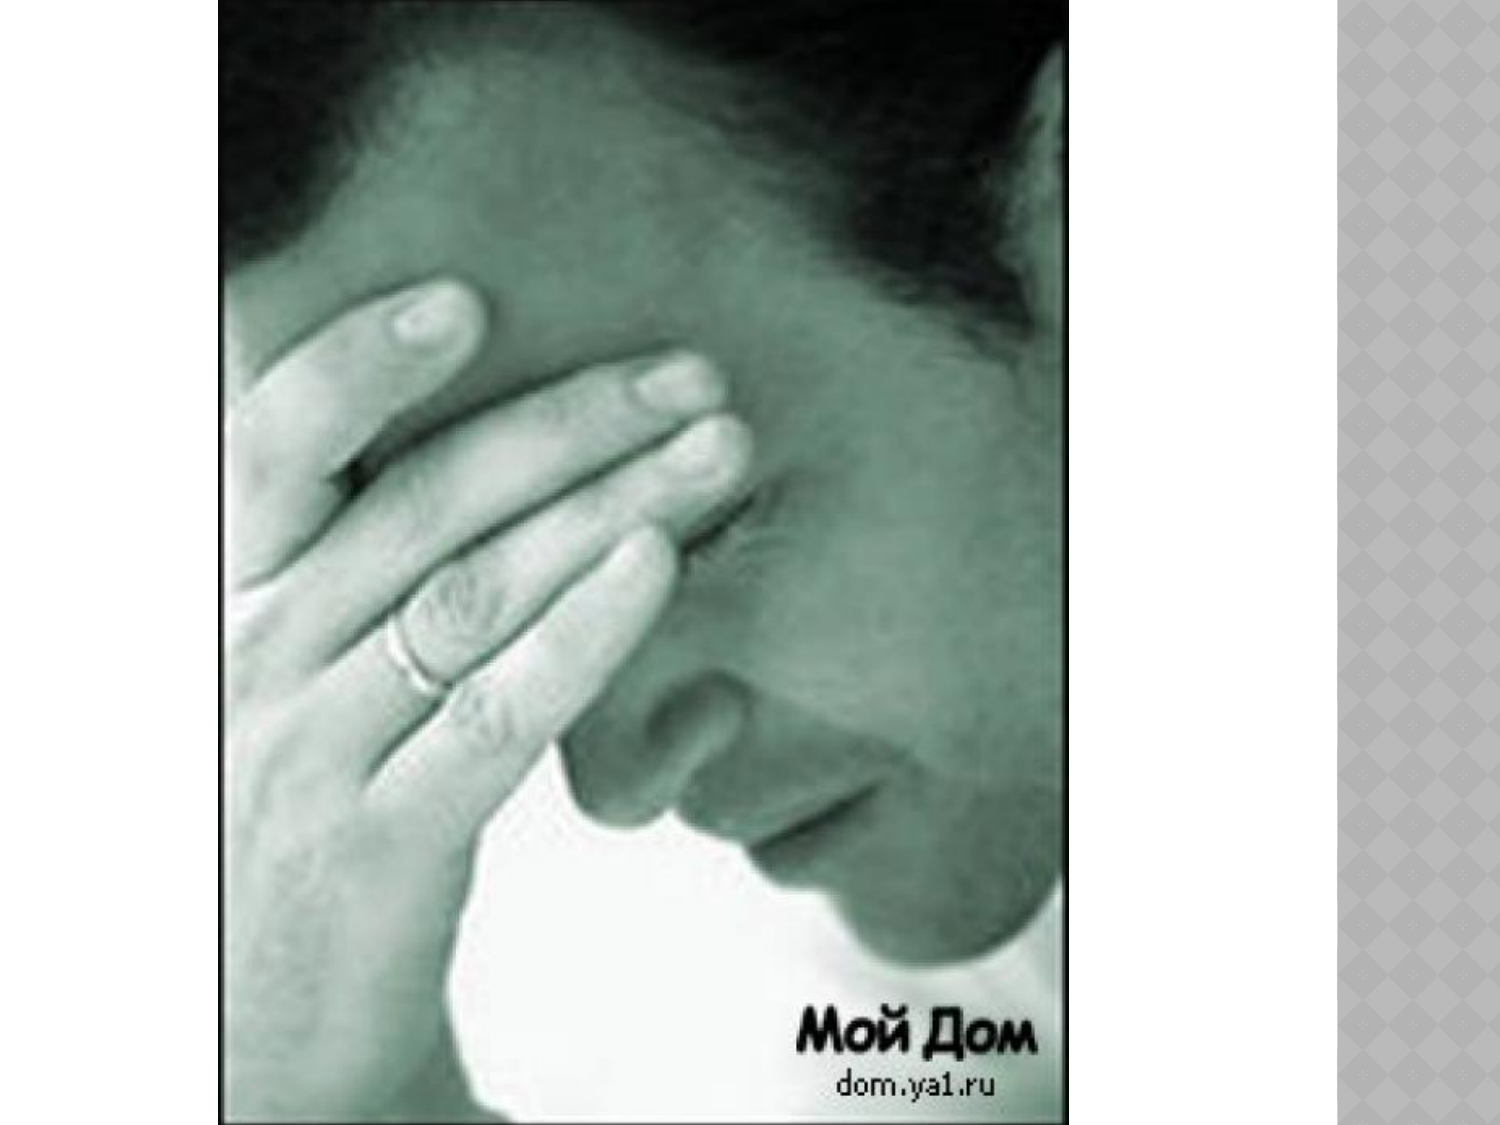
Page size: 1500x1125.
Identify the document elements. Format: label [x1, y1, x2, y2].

picture [217, 0, 1070, 1125]
